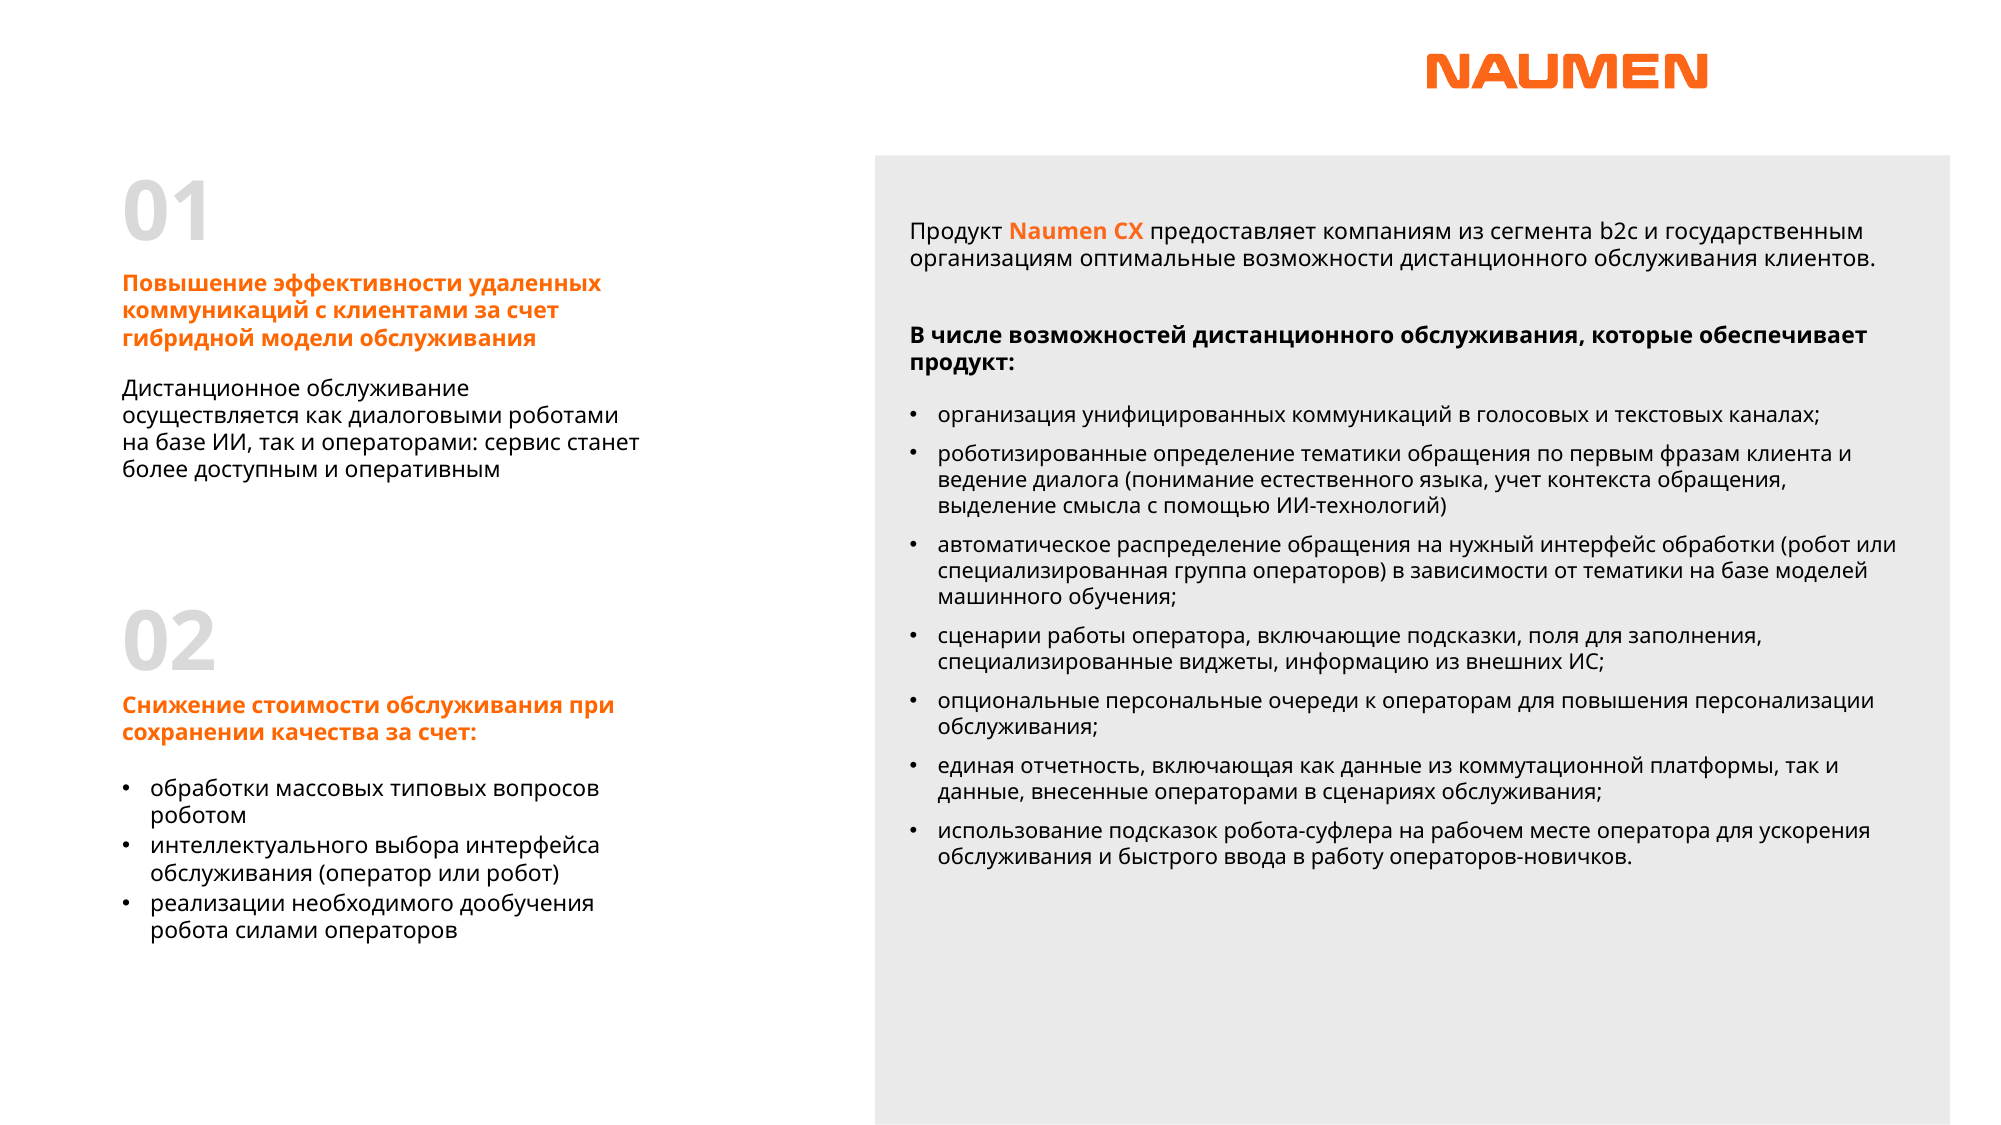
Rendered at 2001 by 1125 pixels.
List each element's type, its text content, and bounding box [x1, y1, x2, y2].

text_box [875, 155, 1950, 1125]
text_box обработки массовых типовых вопросов роботом интеллектуального выбора интерфейса обслуживания (оператор или робот) реализации необходимого дообучения робота силами операторов [120, 770, 636, 944]
text_box В числе возможностей дистанционного обслуживания, которые обеспечивает продукт: организация унифицированных коммуникаций в голосовых и текстовых каналах; роботизированные определение тематики обращения по первым фразам клиента и ведение диалога (понимание естественного языка, учет контекста обращения, выделение смысла с помощью ИИ-технологий) автоматическое распределение обращения на нужный интерфейс обработки (робот или специализированная группа операторов) в зависимости от тематики на базе моделей машинного обучения; сценарии работы оператора, включающие подсказки, поля для заполнения, специализированные виджеты, информацию из внешних ИС; опциональные персональные очереди к операторам для повышения персонализации обслуживания; единая отчетность, включающая как данные из коммутационной платформы, так и данные, внесенные операторами в сценариях обслуживания; использование подсказок робота-суфлера на рабочем месте оператора для ускорения обслуживания и быстрого ввода в работу операторов-новичков. [894, 313, 1916, 877]
text_box Дистанционное обслуживание осуществляется как диалоговыми роботами на базе ИИ, так и операторами: сервис станет более доступным и оперативным [120, 370, 652, 483]
text_box Продукт Naumen CX предоставляет компаниям из сегмента b2c и государственным организациям оптимальные возможности дистанционного обслуживания клиентов. [894, 209, 1916, 279]
text_box Снижение стоимости обслуживания при сохранении качества за счет: [120, 688, 636, 746]
text_box 02 [120, 585, 358, 688]
text_box 01 [120, 155, 358, 258]
picture [1404, 34, 1751, 107]
text_box Повышение эффективности удаленных коммуникаций с клиентами за счет гибридной модели обслуживания [120, 266, 652, 351]
